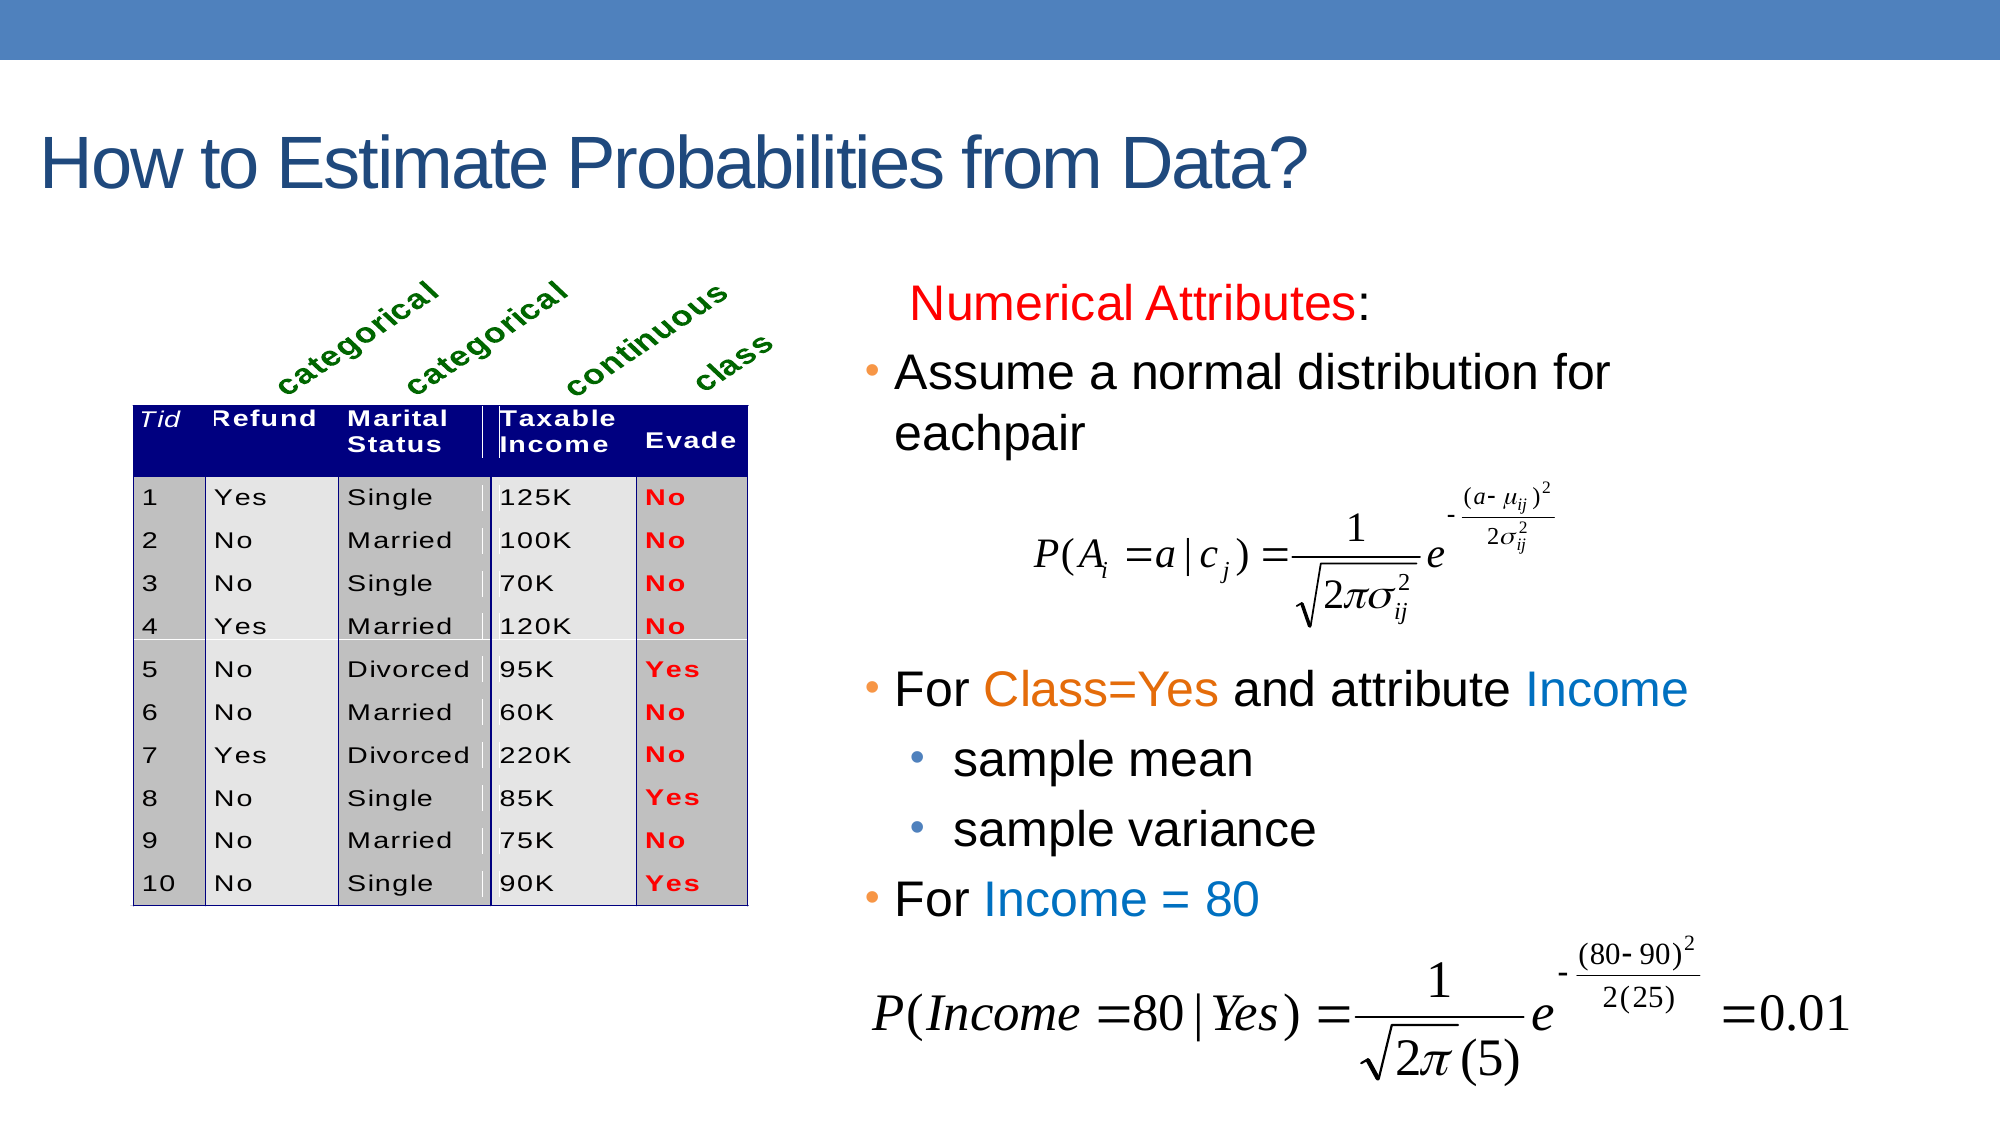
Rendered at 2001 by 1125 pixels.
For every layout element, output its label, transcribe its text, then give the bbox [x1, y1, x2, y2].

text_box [117, 262, 807, 926]
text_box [862, 920, 1858, 1097]
title How to Estimate Probabilities from Data? [24, 70, 1450, 247]
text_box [1026, 470, 1563, 638]
